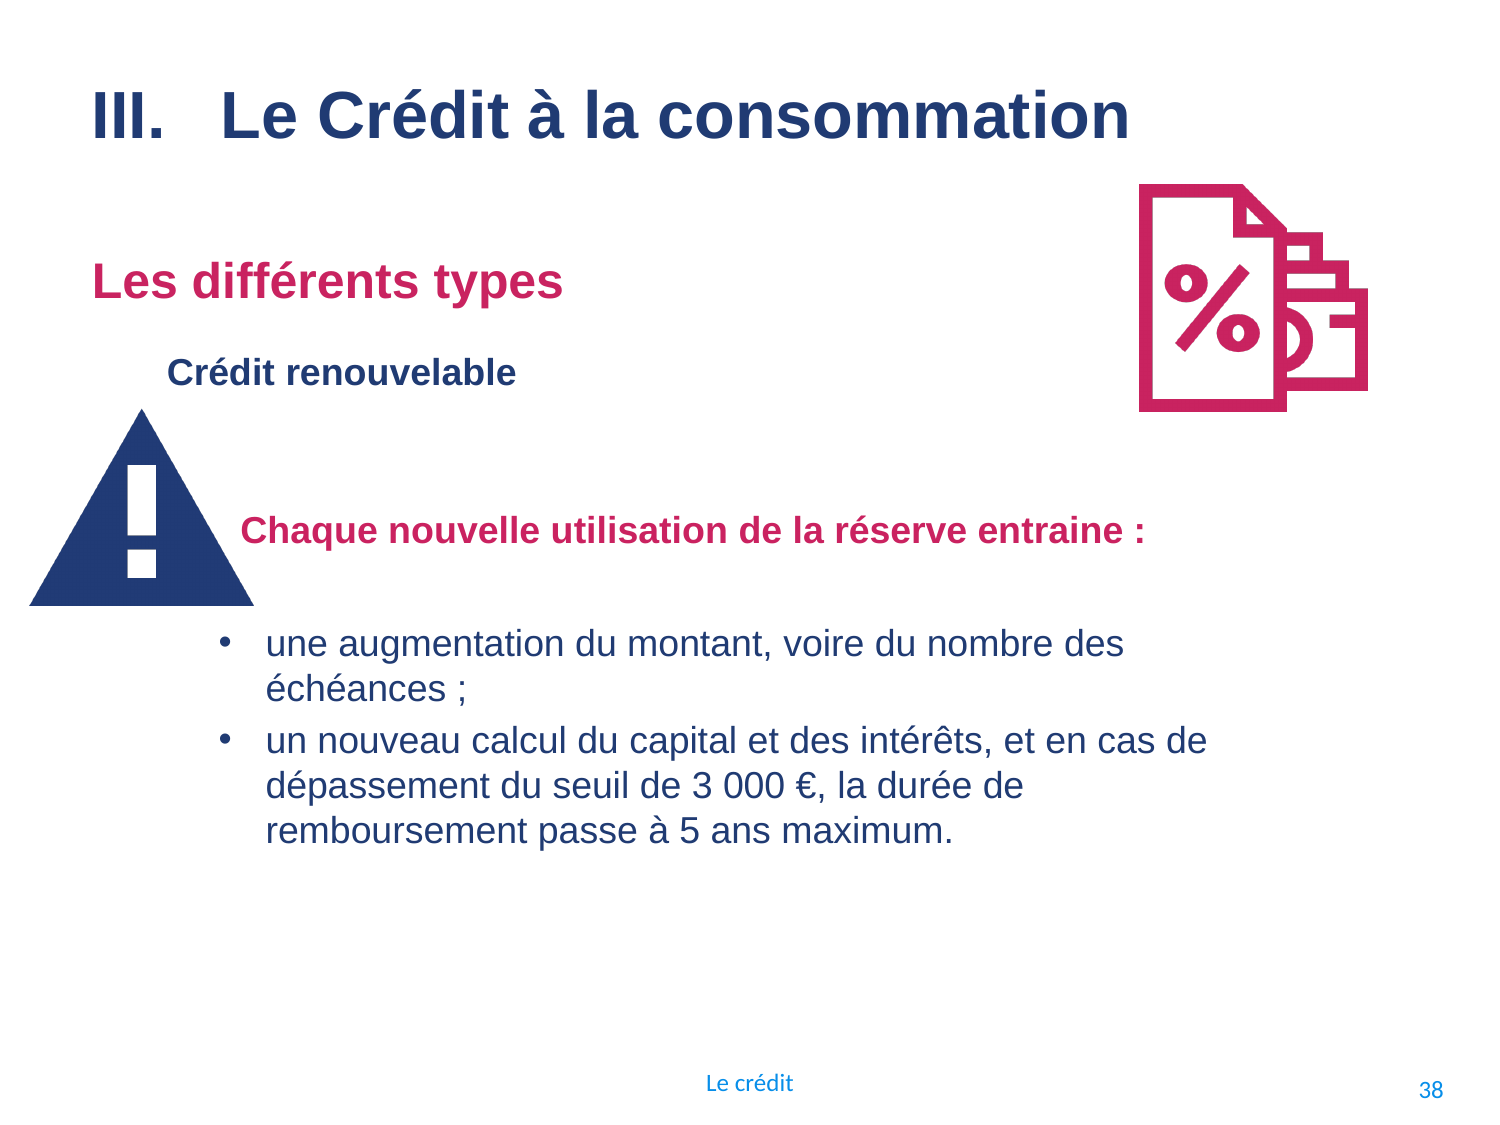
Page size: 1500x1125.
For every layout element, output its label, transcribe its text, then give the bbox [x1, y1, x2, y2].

list Le crédit [366, 1058, 1134, 1118]
text_box Chaque nouvelle utilisation de la réserve entraine : [259, 507, 1209, 558]
picture [29, 394, 255, 620]
list Les différents types Crédit renouvelable [76, 241, 1483, 1057]
text_box une augmentation du montant, voire du nombre des échéances ; un nouveau calcul du capital et des intérêts, et en cas de dépassement du seuil de 3 000 €, la durée de remboursement passe à 5 ans maximum. [54, 559, 1271, 859]
title III. Le Crédit à la consommation [76, 0, 1461, 225]
picture [1139, 184, 1368, 412]
